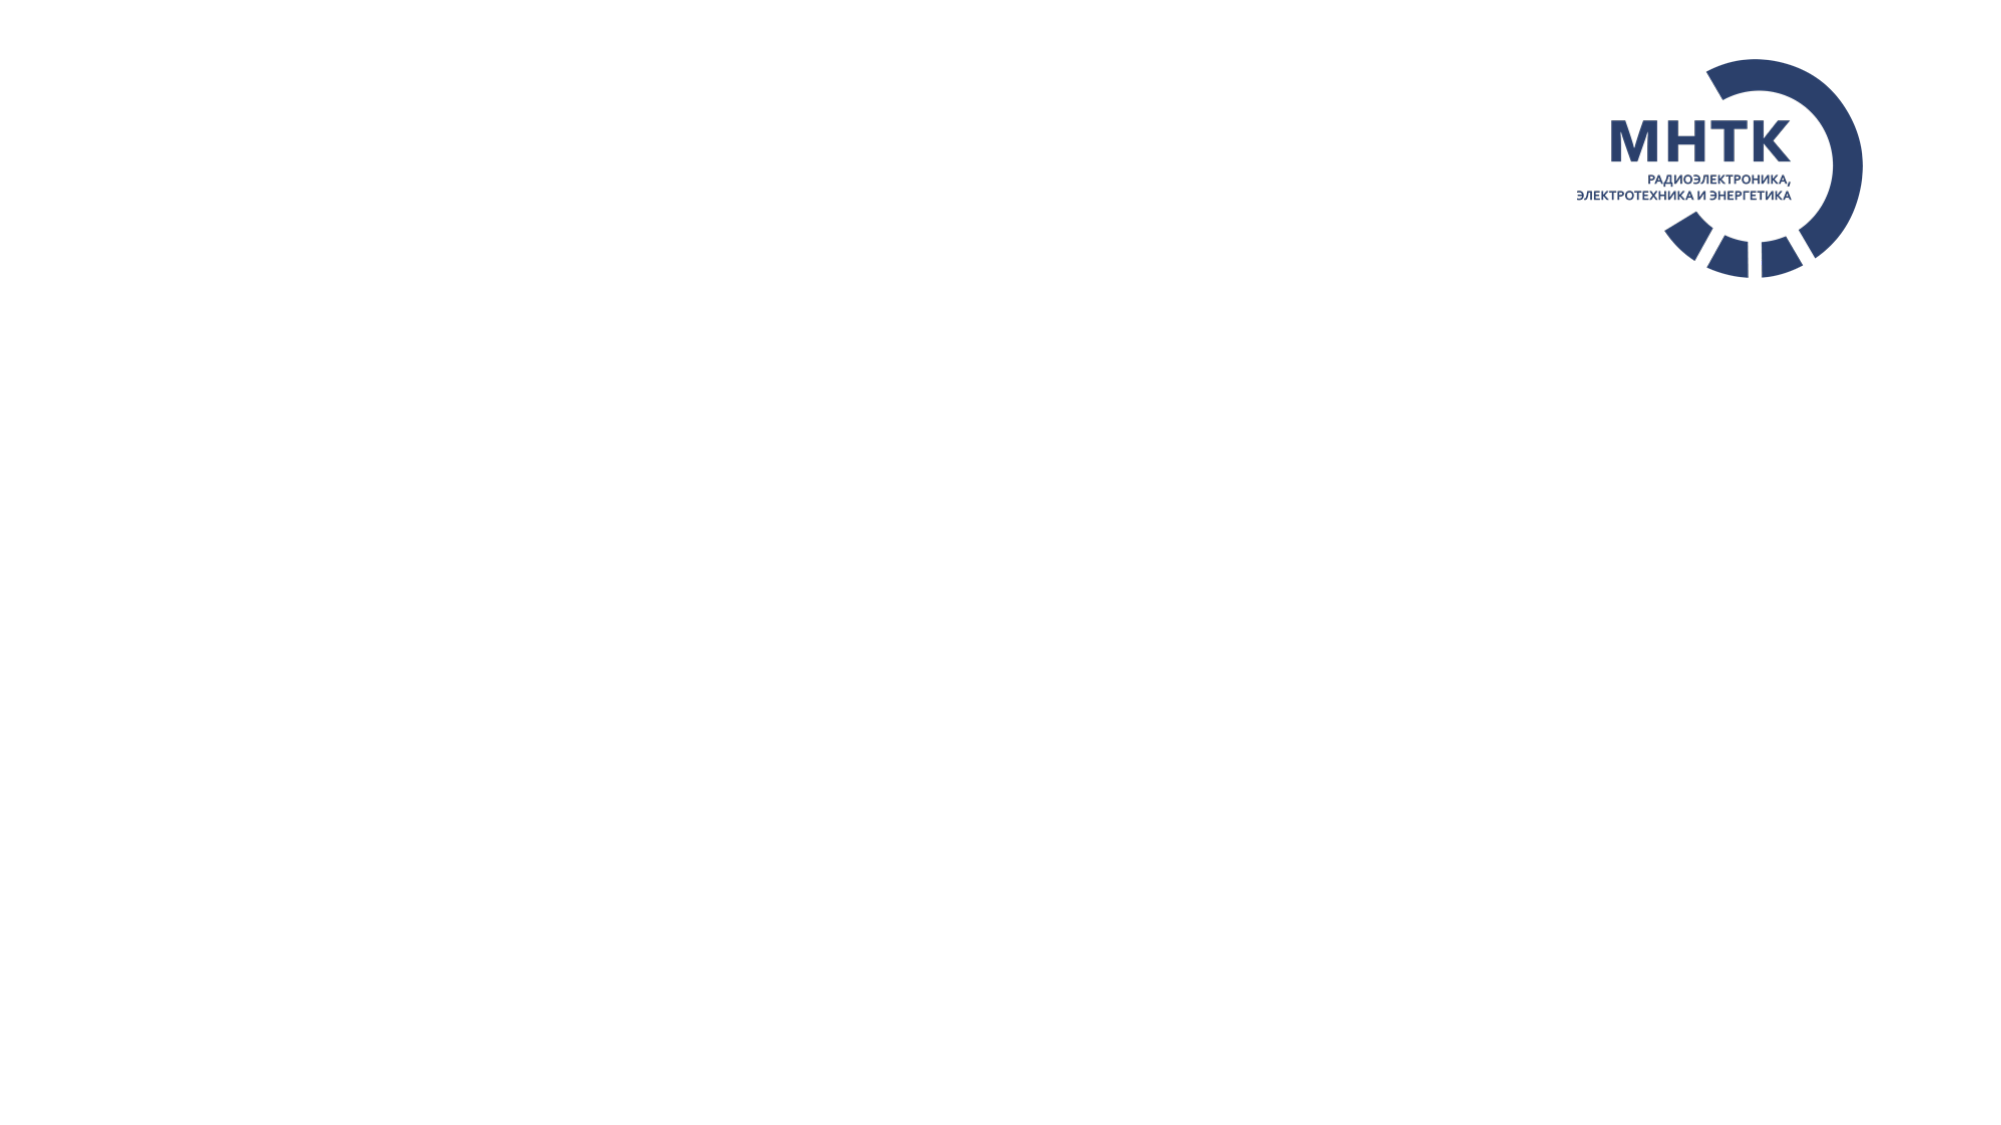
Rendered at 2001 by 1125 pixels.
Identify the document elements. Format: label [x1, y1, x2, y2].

picture [1577, 59, 1863, 278]
